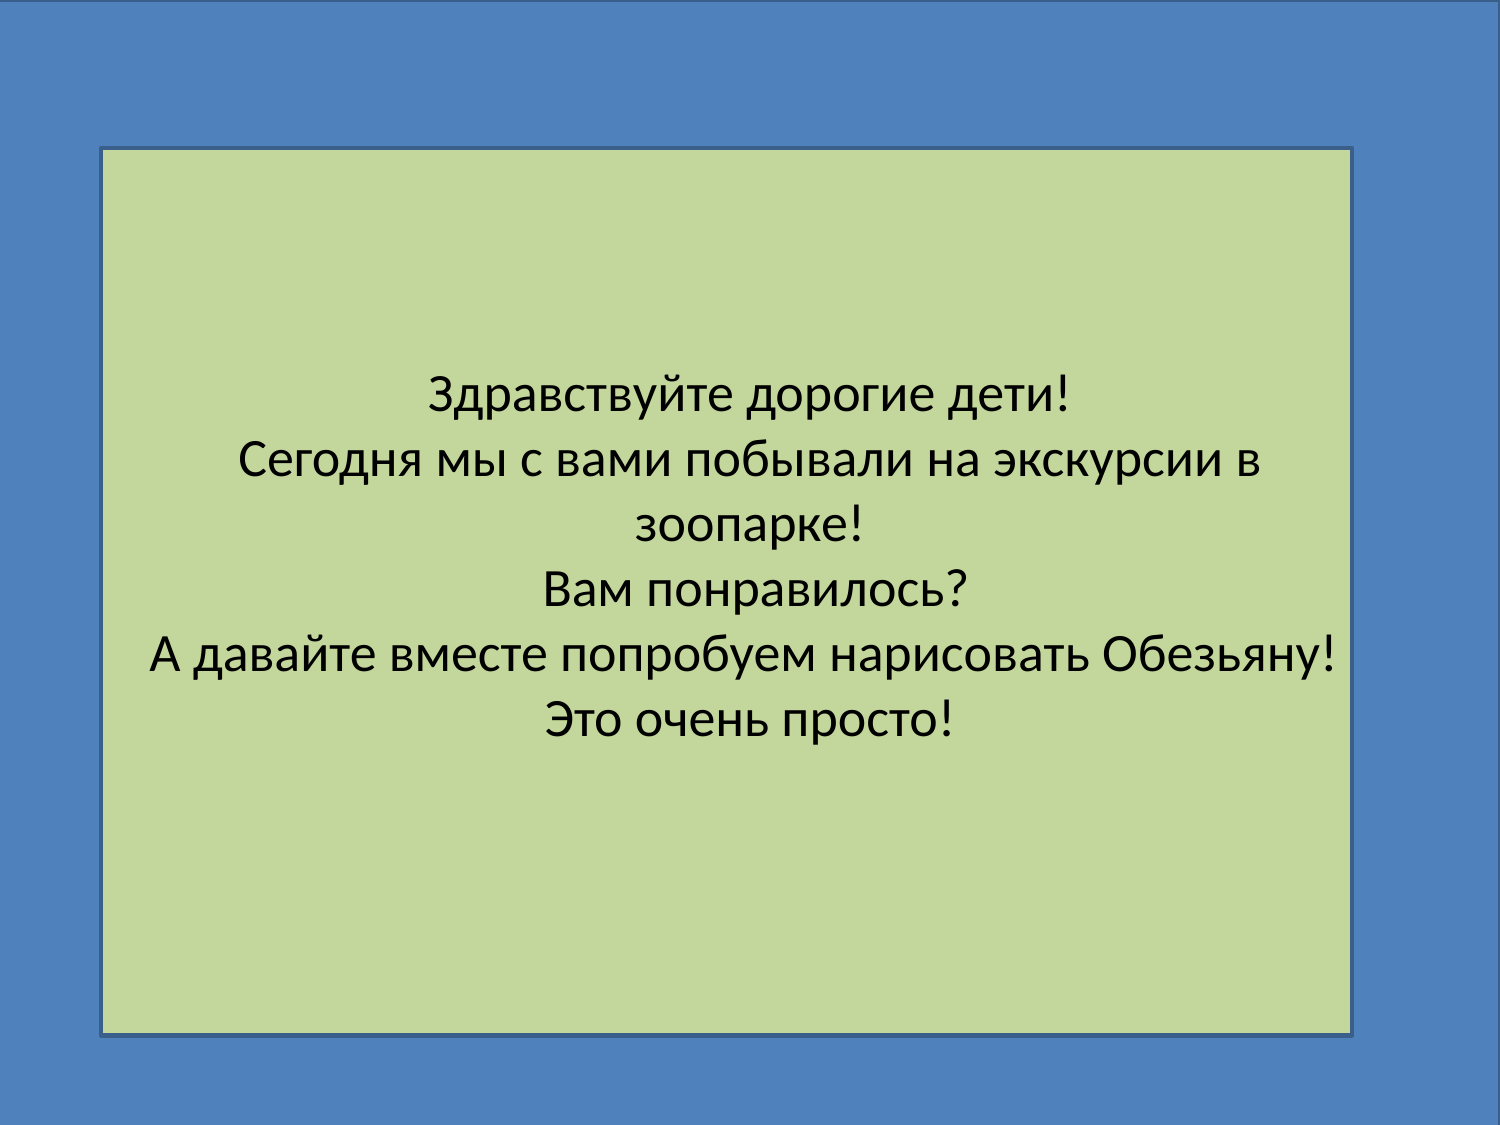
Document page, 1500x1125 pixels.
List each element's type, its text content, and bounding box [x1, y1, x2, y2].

text_box [0, 0, 1500, 1125]
title Здравствуйте дорогие дети! Сегодня мы с вами побывали на экскурсии в зоопарке! Вам понравилось? А давайте вместе попробуем нарисовать Обезьяну! Это очень просто! [112, 349, 1350, 821]
